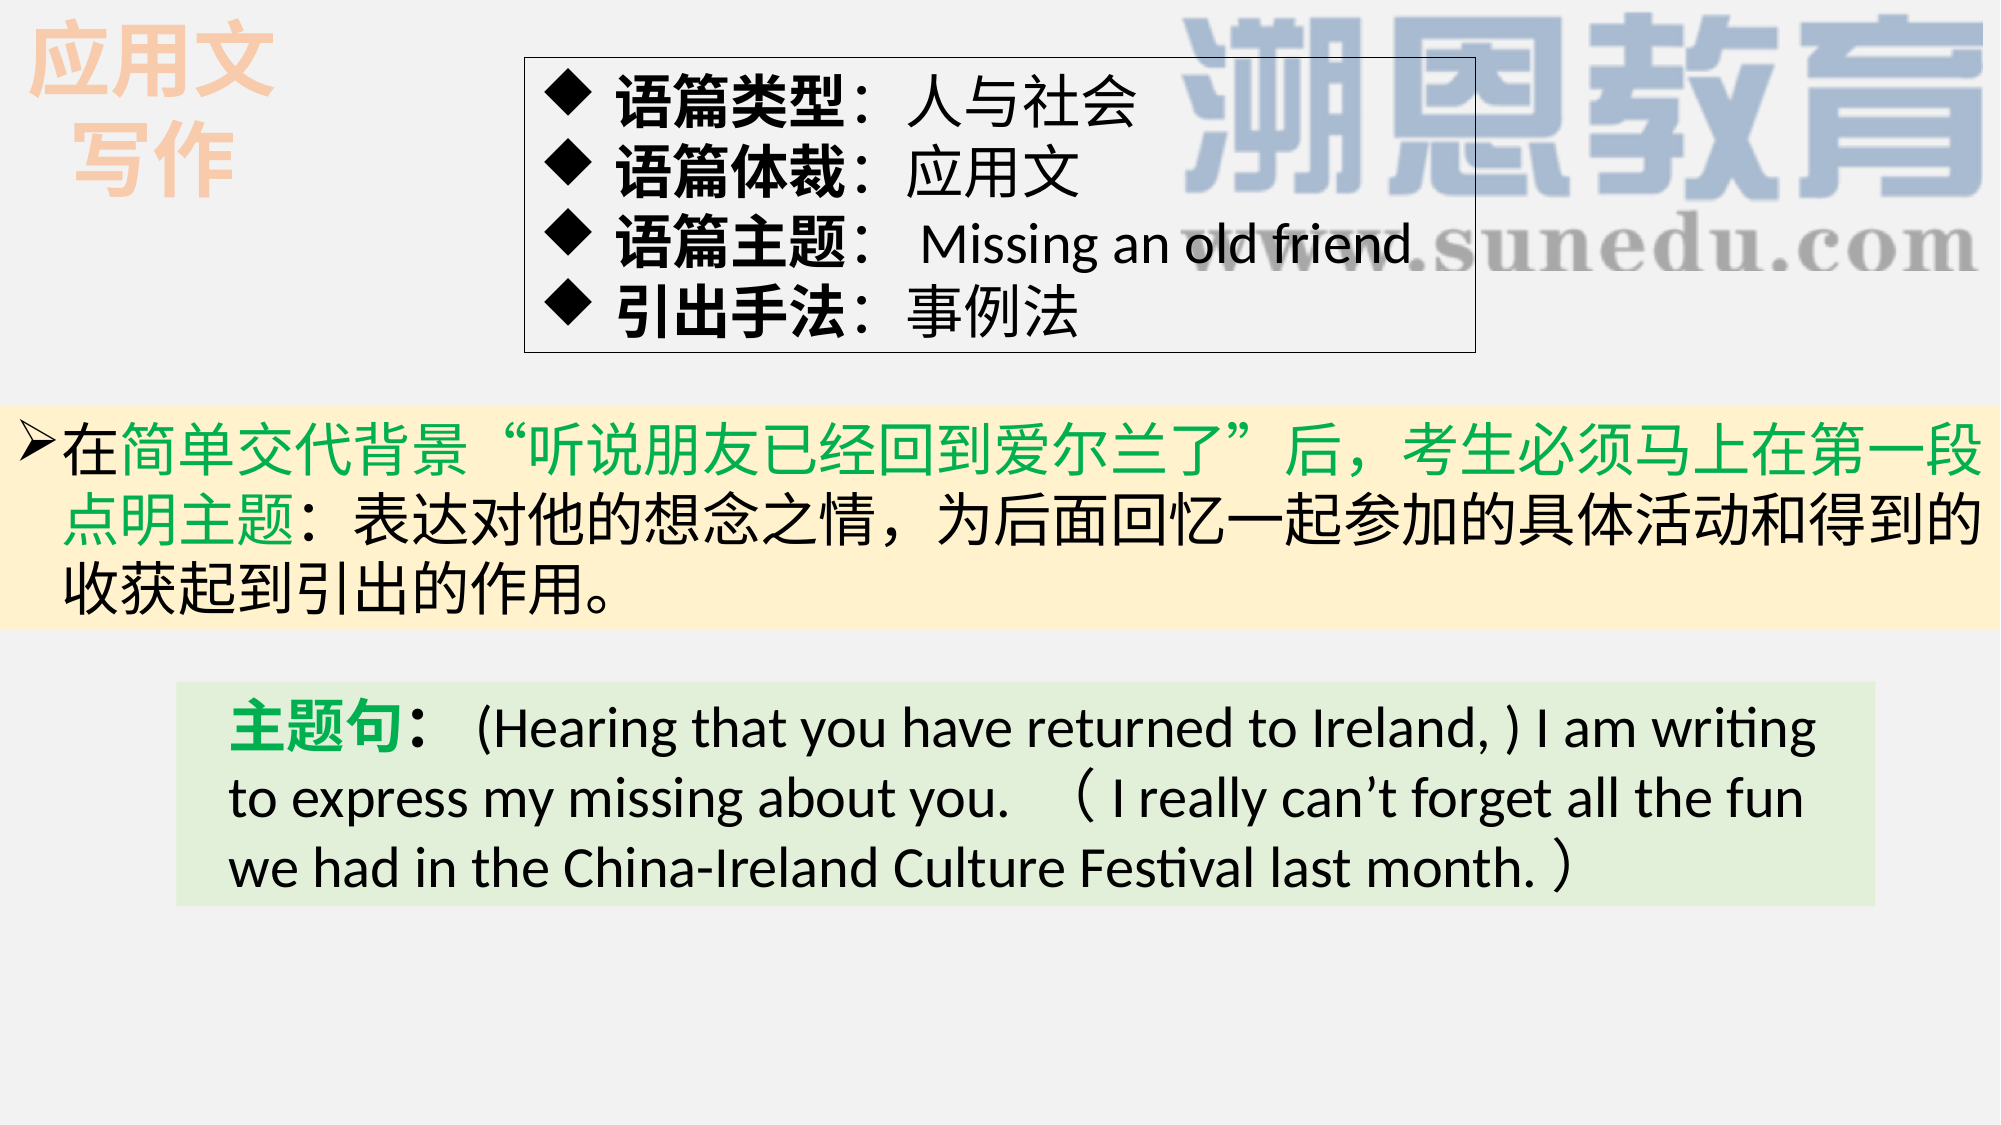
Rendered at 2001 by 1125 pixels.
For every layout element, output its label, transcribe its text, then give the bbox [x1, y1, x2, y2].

text_box 应用文写作 [0, 0, 321, 215]
picture [1178, 10, 1983, 271]
text_box 在简单交代背景“听说朋友已经回到爱尔兰了”后，考生必须马上在第一段点明主题：表达对他的想念之情，为后面回忆一起参加的具体活动和得到的收获起到引出的作用。 [0, 405, 2000, 630]
text_box 主题句：(Hearing that you have returned to Ireland, ) I am writing to express my missing about you. （I really can’t forget all the fun we had in the China-Ireland Culture Festival last month.） [176, 681, 1876, 907]
text_box 语篇类型：人与社会 语篇体裁：应用文 语篇主题：Missing an old friend 引出手法：事例法 [524, 57, 1476, 353]
